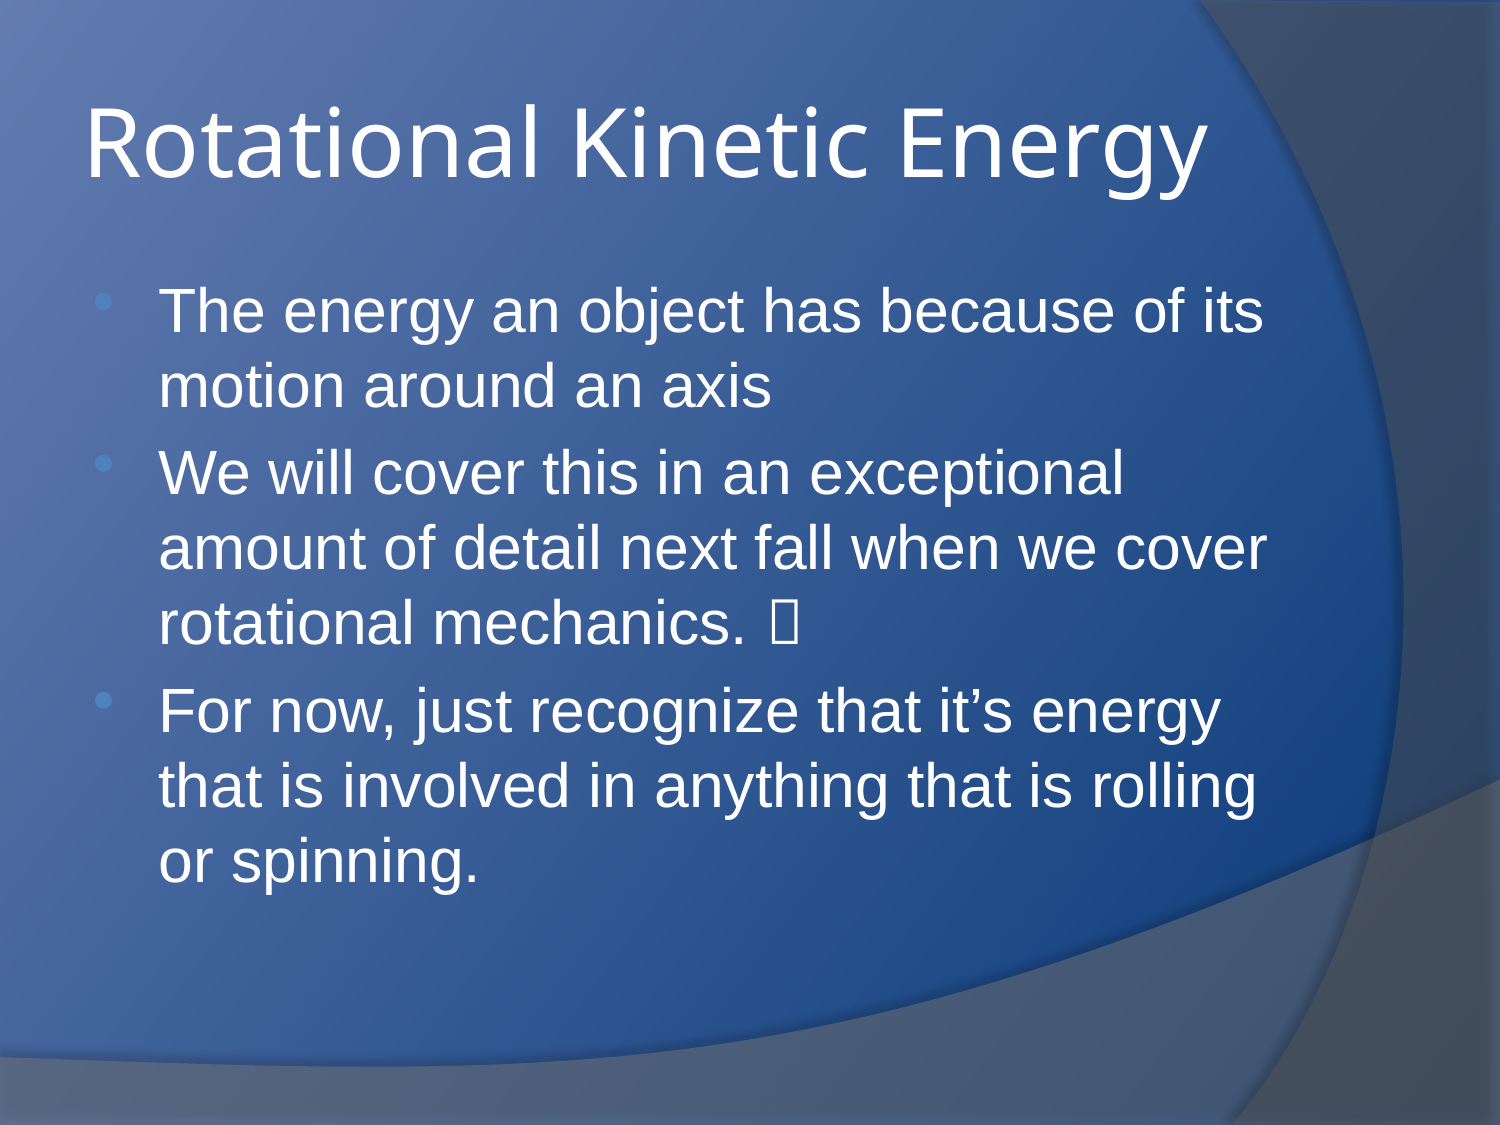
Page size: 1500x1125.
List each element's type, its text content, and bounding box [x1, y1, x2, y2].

title Rotational Kinetic Energy [75, 45, 1300, 233]
list The energy an object has because of its motion around an axis We will cover this in an exceptional amount of detail next fall when we cover rotational mechanics.  For now, just recognize that it’s energy that is involved in anything that is rolling or spinning. [75, 262, 1300, 1005]
